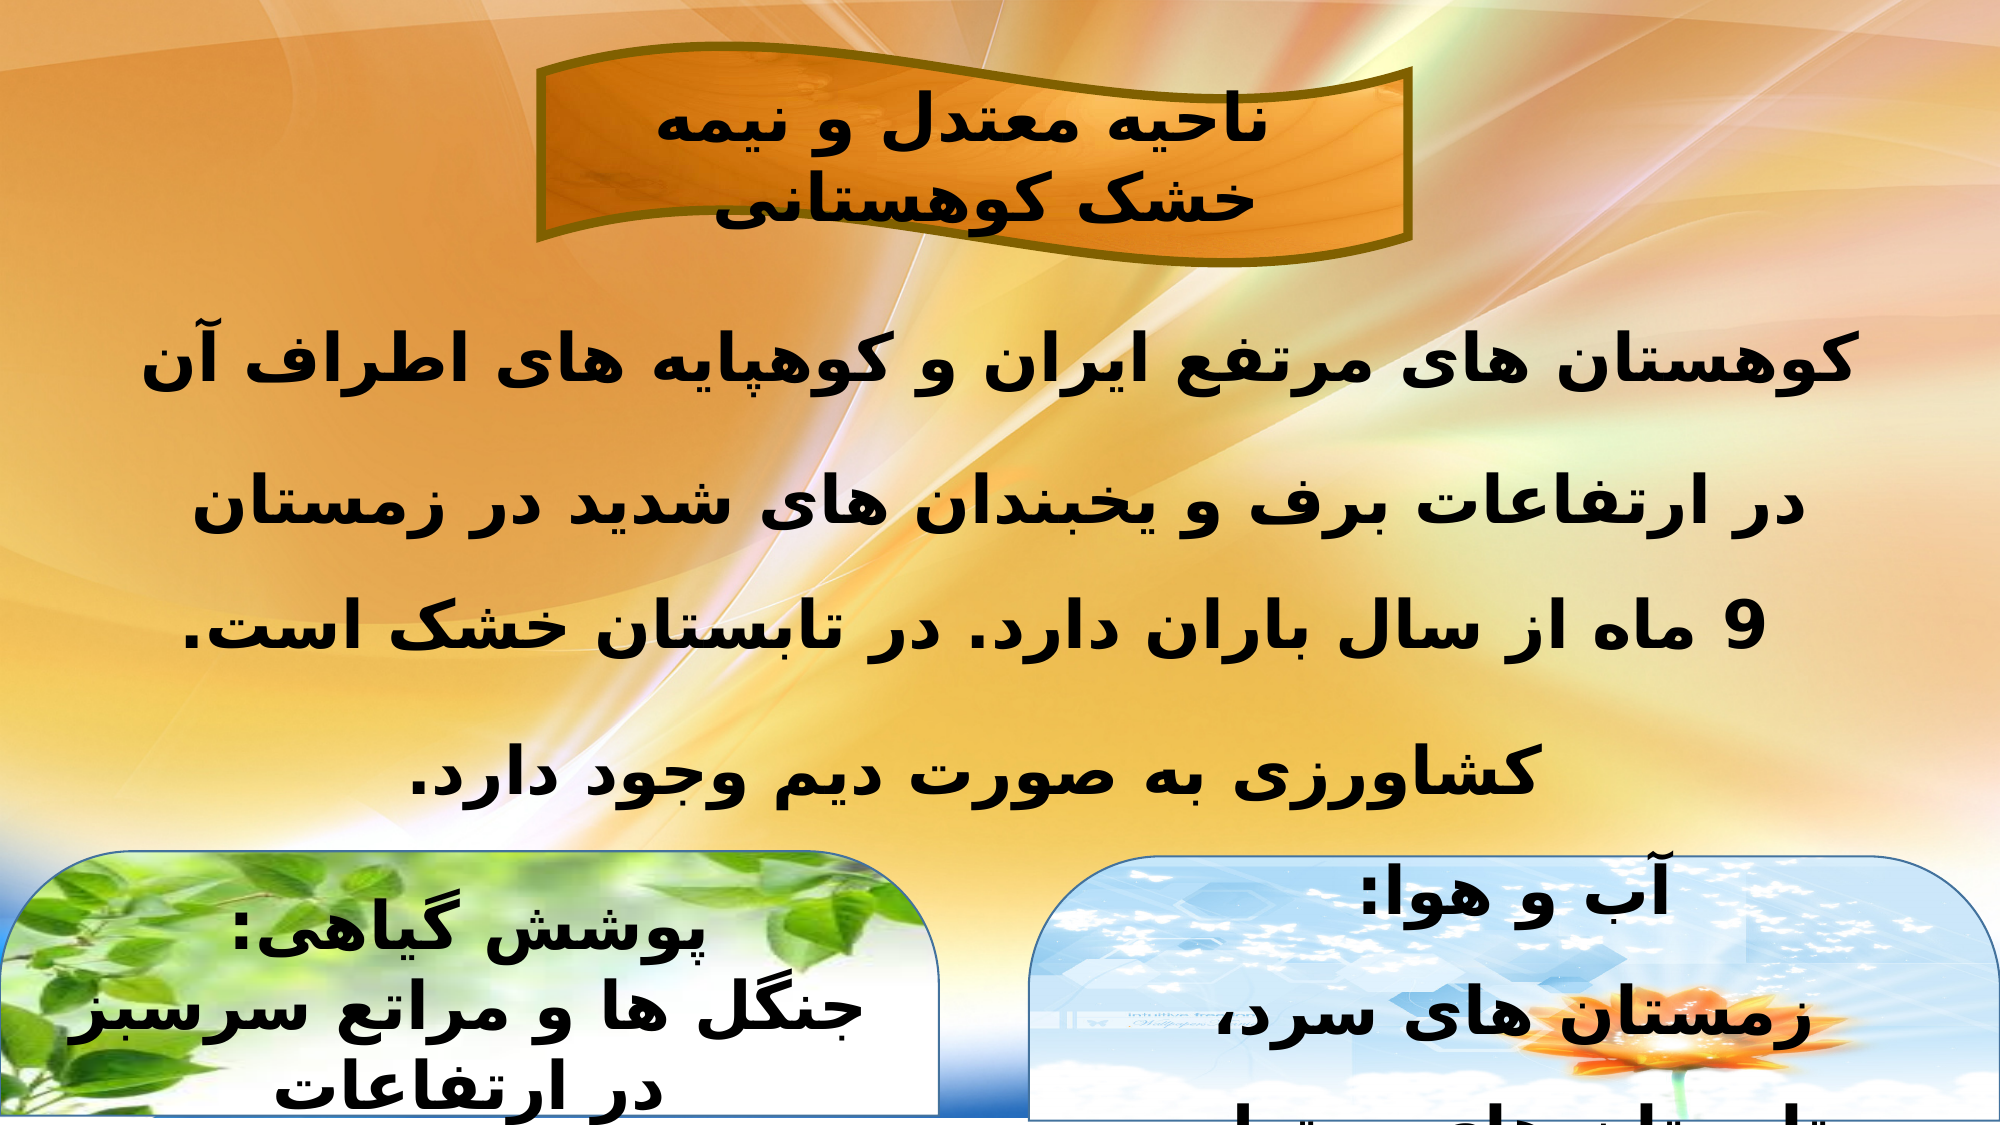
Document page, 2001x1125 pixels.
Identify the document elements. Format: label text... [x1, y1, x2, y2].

picture [0, 0, 2000, 1118]
text_box آب و هوا: زمستان های سرد، تابستان های معتدل [1027, 1118, 2000, 1122]
